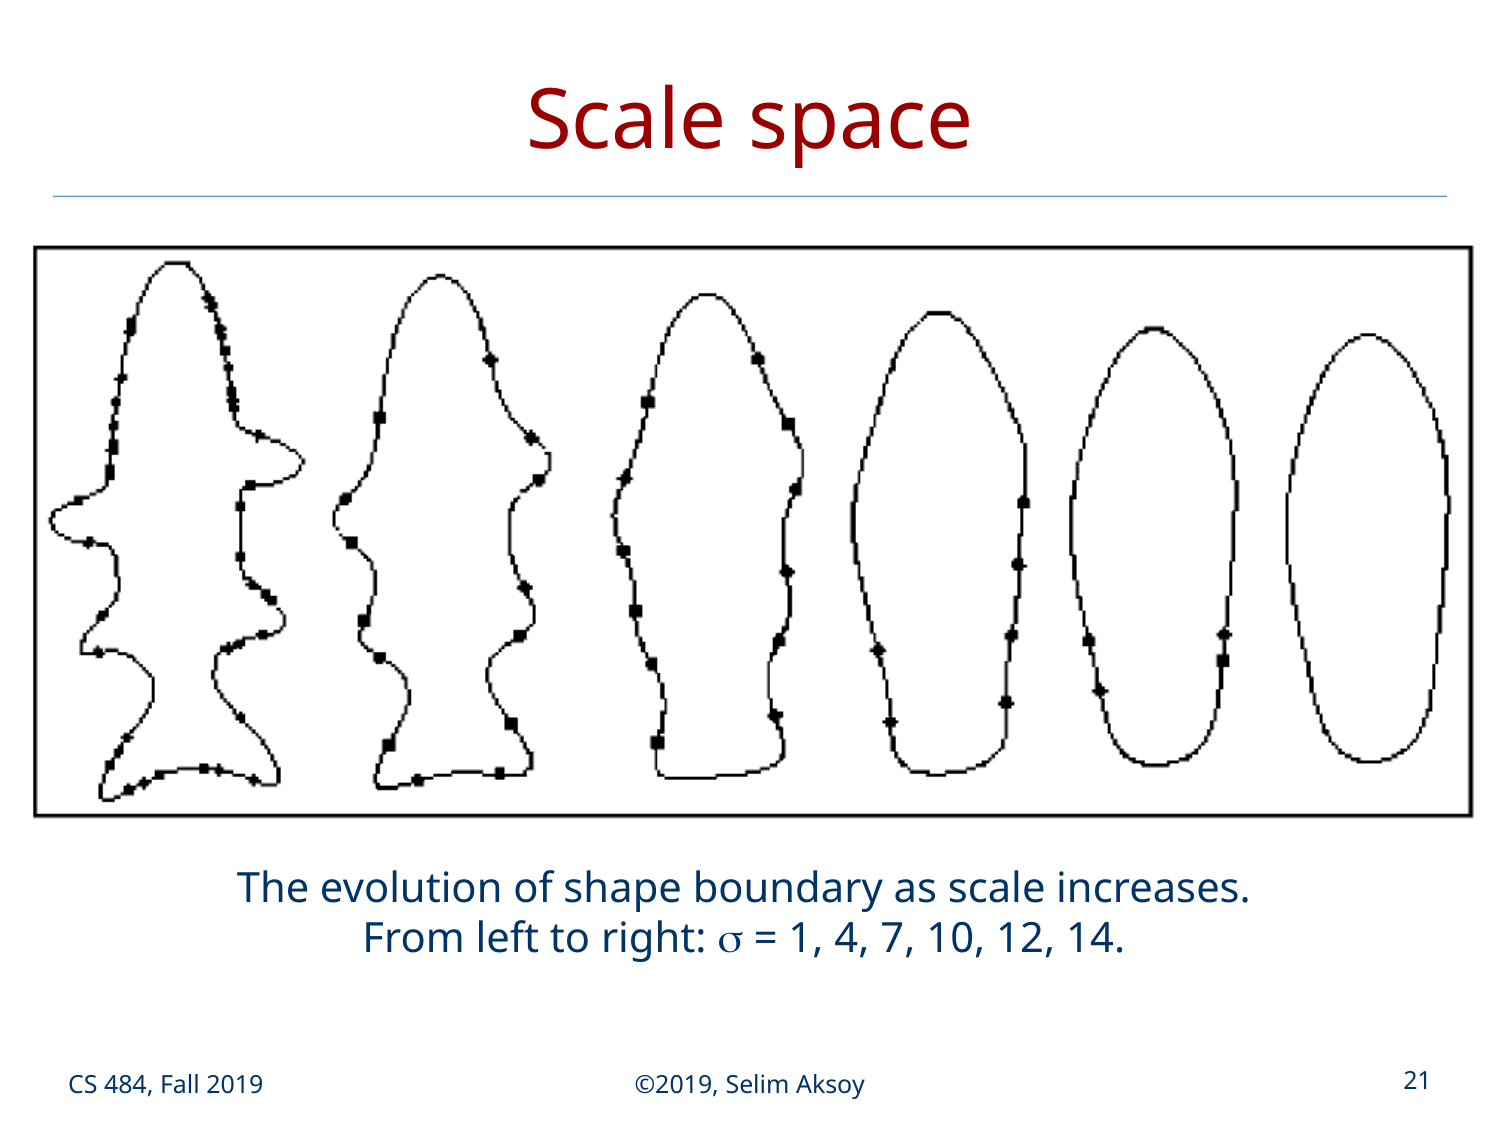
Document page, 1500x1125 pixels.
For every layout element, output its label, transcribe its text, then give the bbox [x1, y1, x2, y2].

footer ©2019, Selim Aksoy [511, 1052, 988, 1107]
picture [29, 242, 1477, 823]
title Scale space [53, 31, 1447, 173]
text_box The evolution of shape boundary as scale increases. From left to right:  = 1, 4, 7, 10, 12, 14. [64, 853, 1424, 969]
slide_number 21 [1134, 1052, 1448, 1107]
slide_number CS 484, Fall 2019 [52, 1052, 366, 1107]
